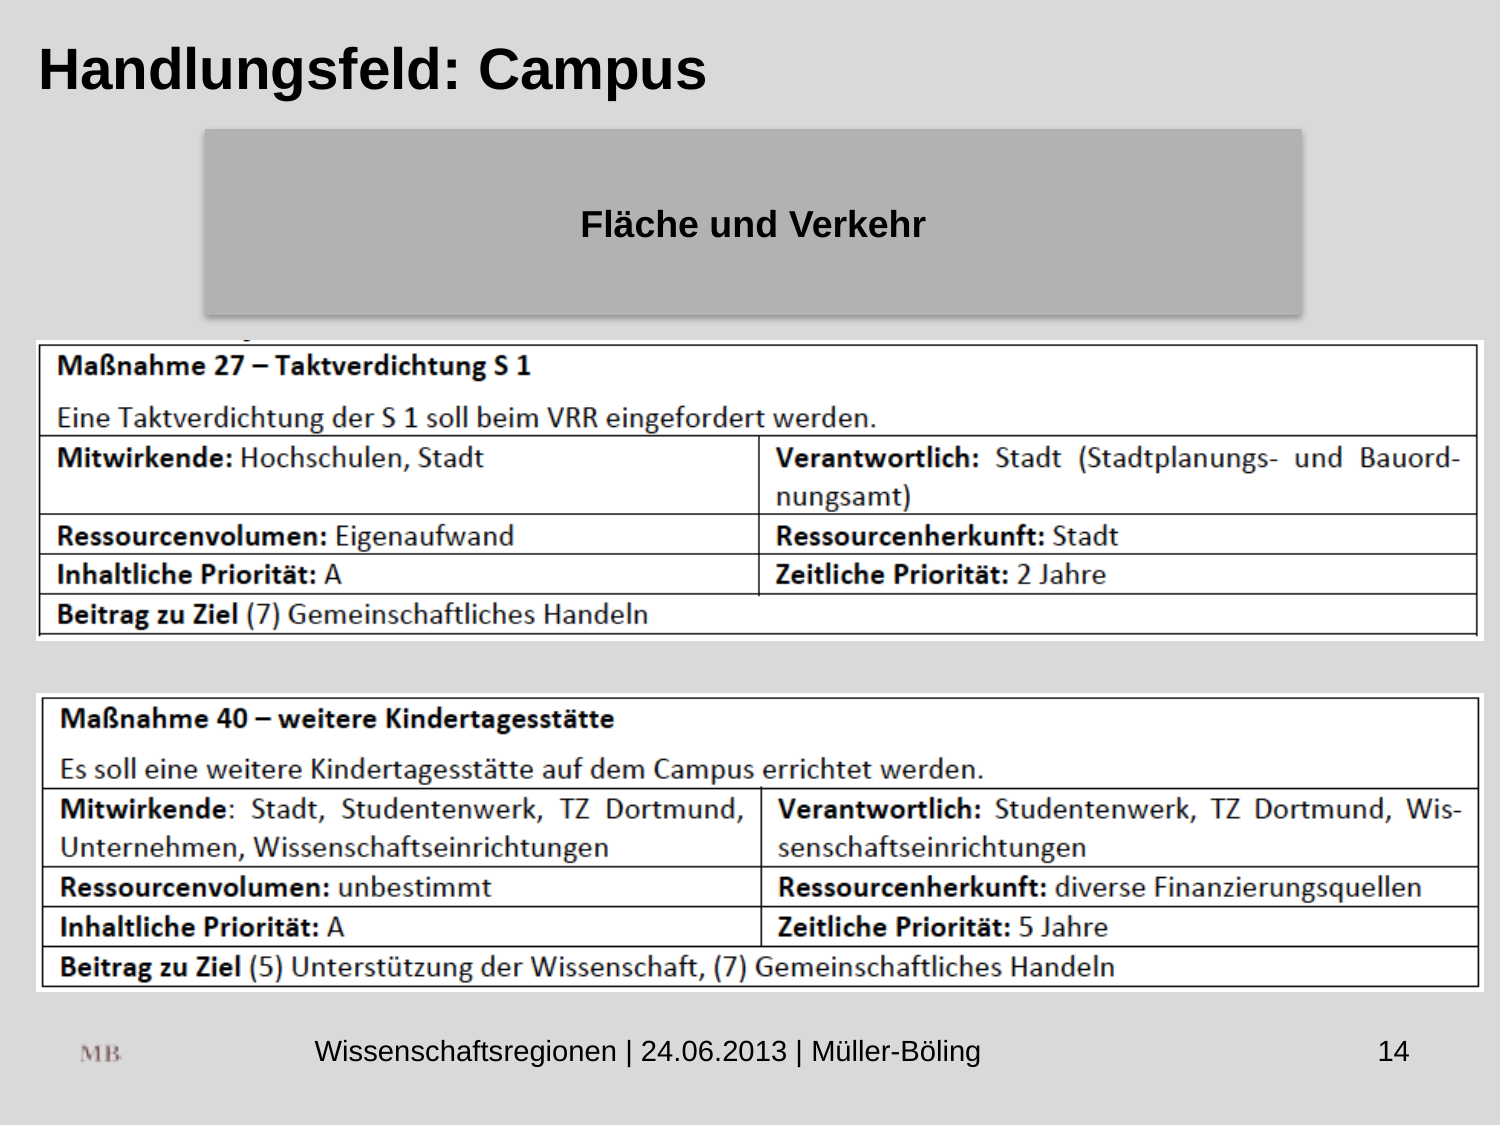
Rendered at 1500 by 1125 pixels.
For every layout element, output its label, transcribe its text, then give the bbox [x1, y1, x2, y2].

slide_number 14 [1074, 1024, 1426, 1103]
picture [36, 693, 1484, 992]
picture [36, 340, 1484, 641]
text_box Fläche und Verkehr [205, 129, 1302, 315]
text_box Handlungsfeld: Campus [23, 23, 1149, 129]
footer Wissenschaftsregionen | 24.06.2013 | Müller-Böling [221, 1024, 1074, 1103]
picture [79, 1031, 122, 1074]
